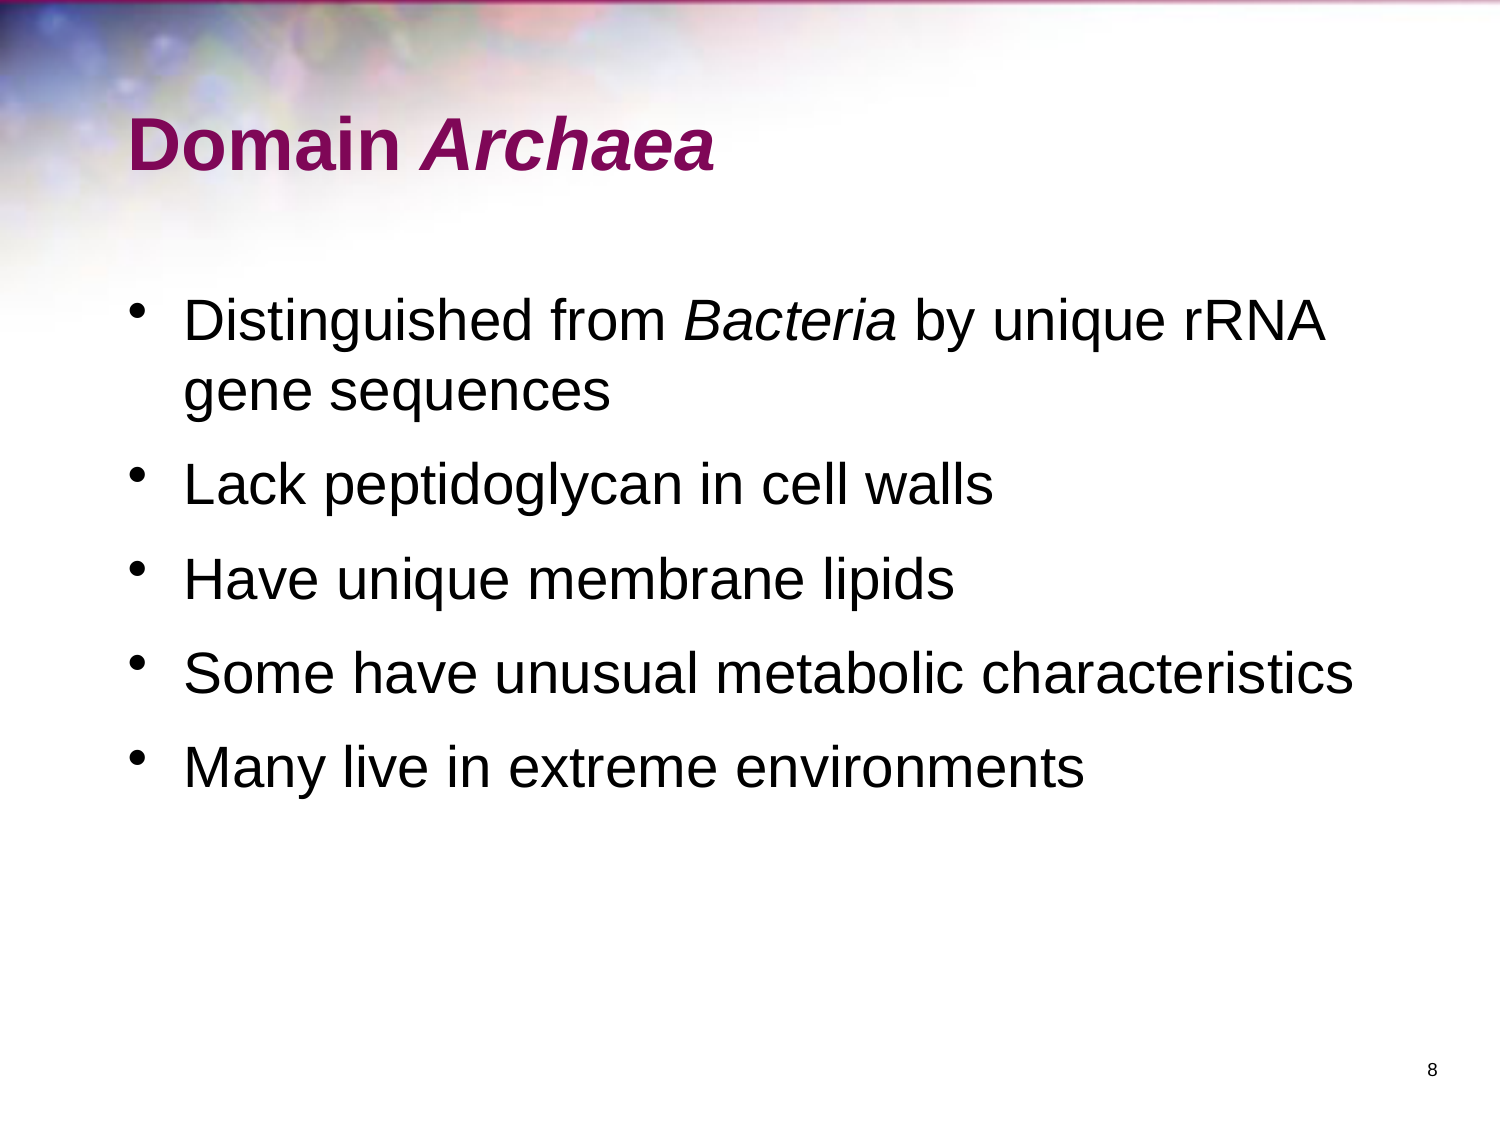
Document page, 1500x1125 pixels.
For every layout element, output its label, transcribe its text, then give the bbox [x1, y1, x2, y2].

picture [0, 0, 1500, 413]
slide_number 8 [1412, 1049, 1500, 1101]
title Domain Archaea [112, 87, 1388, 238]
list Distinguished from Bacteria by unique rRNA gene sequences Lack peptidoglycan in cell walls Have unique membrane lipids Some have unusual metabolic characteristics Many live in extreme environments [112, 275, 1388, 1000]
